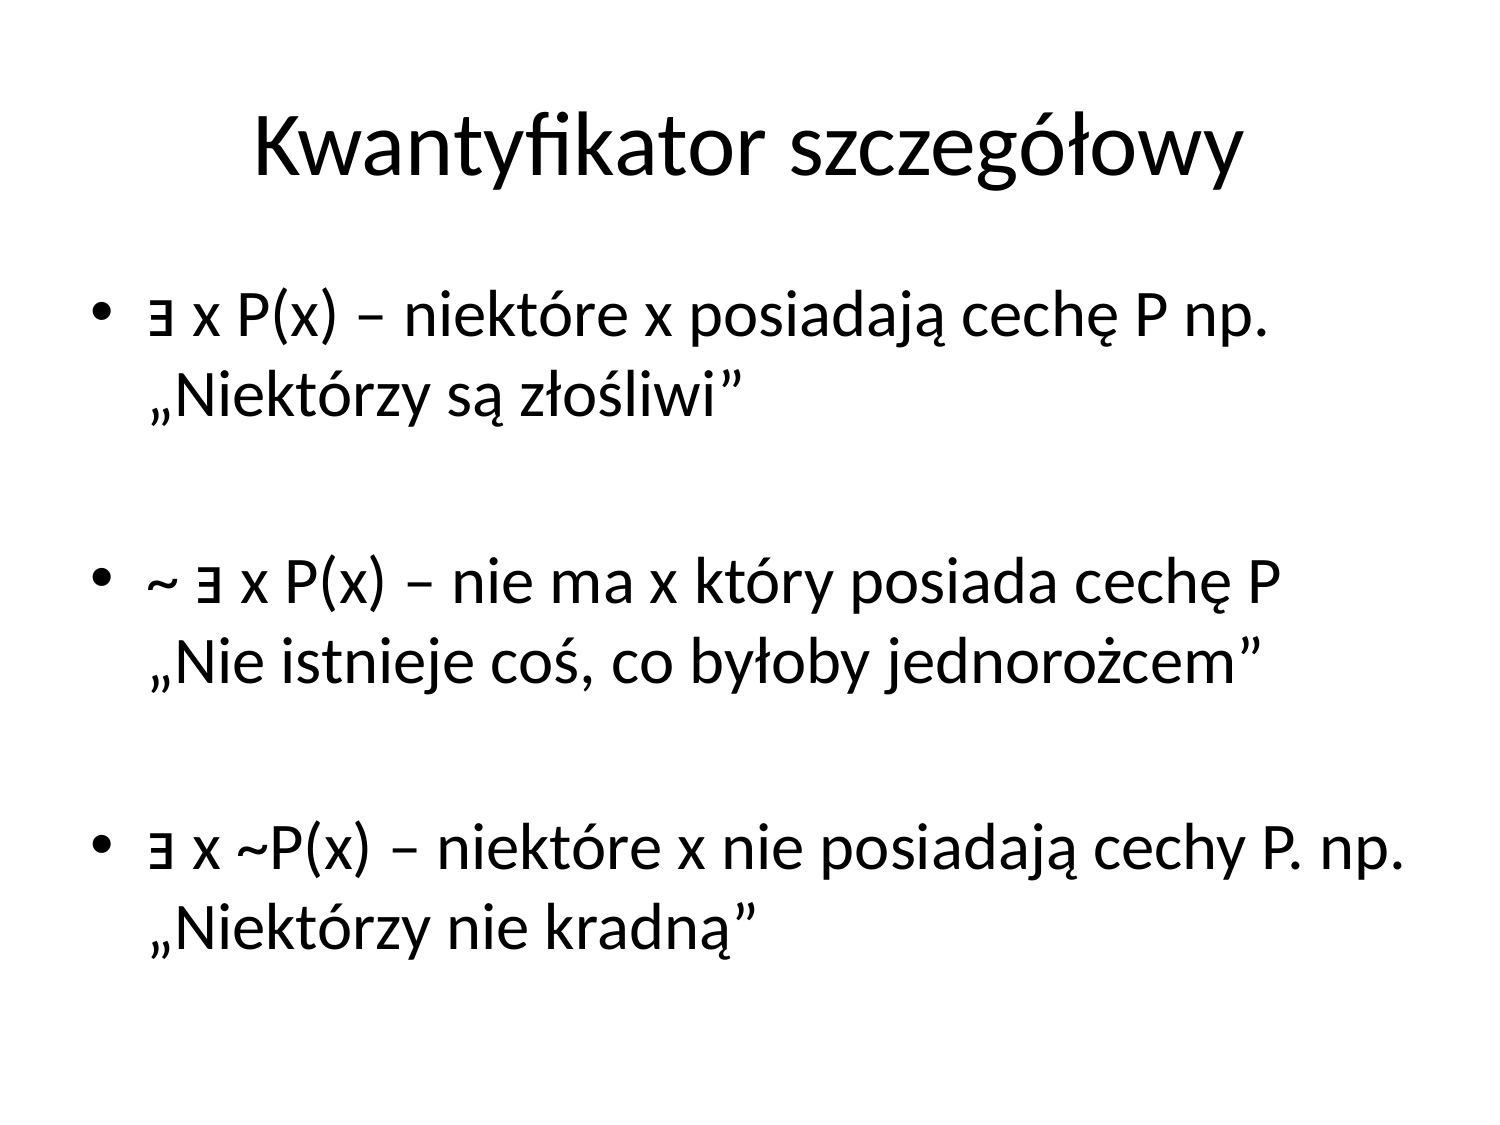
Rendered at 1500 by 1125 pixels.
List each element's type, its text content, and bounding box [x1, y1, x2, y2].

list ⱻ x P(x) – niektóre x posiadają cechę P np. „Niektórzy są złośliwi” ~ ⱻ x P(x) – nie ma x który posiada cechę P „Nie istnieje coś, co byłoby jednorożcem” ⱻ x ~P(x) – niektóre x nie posiadają cechy P. np. „Niektórzy nie kradną” [75, 262, 1425, 1005]
title Kwantyfikator szczegółowy [75, 45, 1425, 233]
